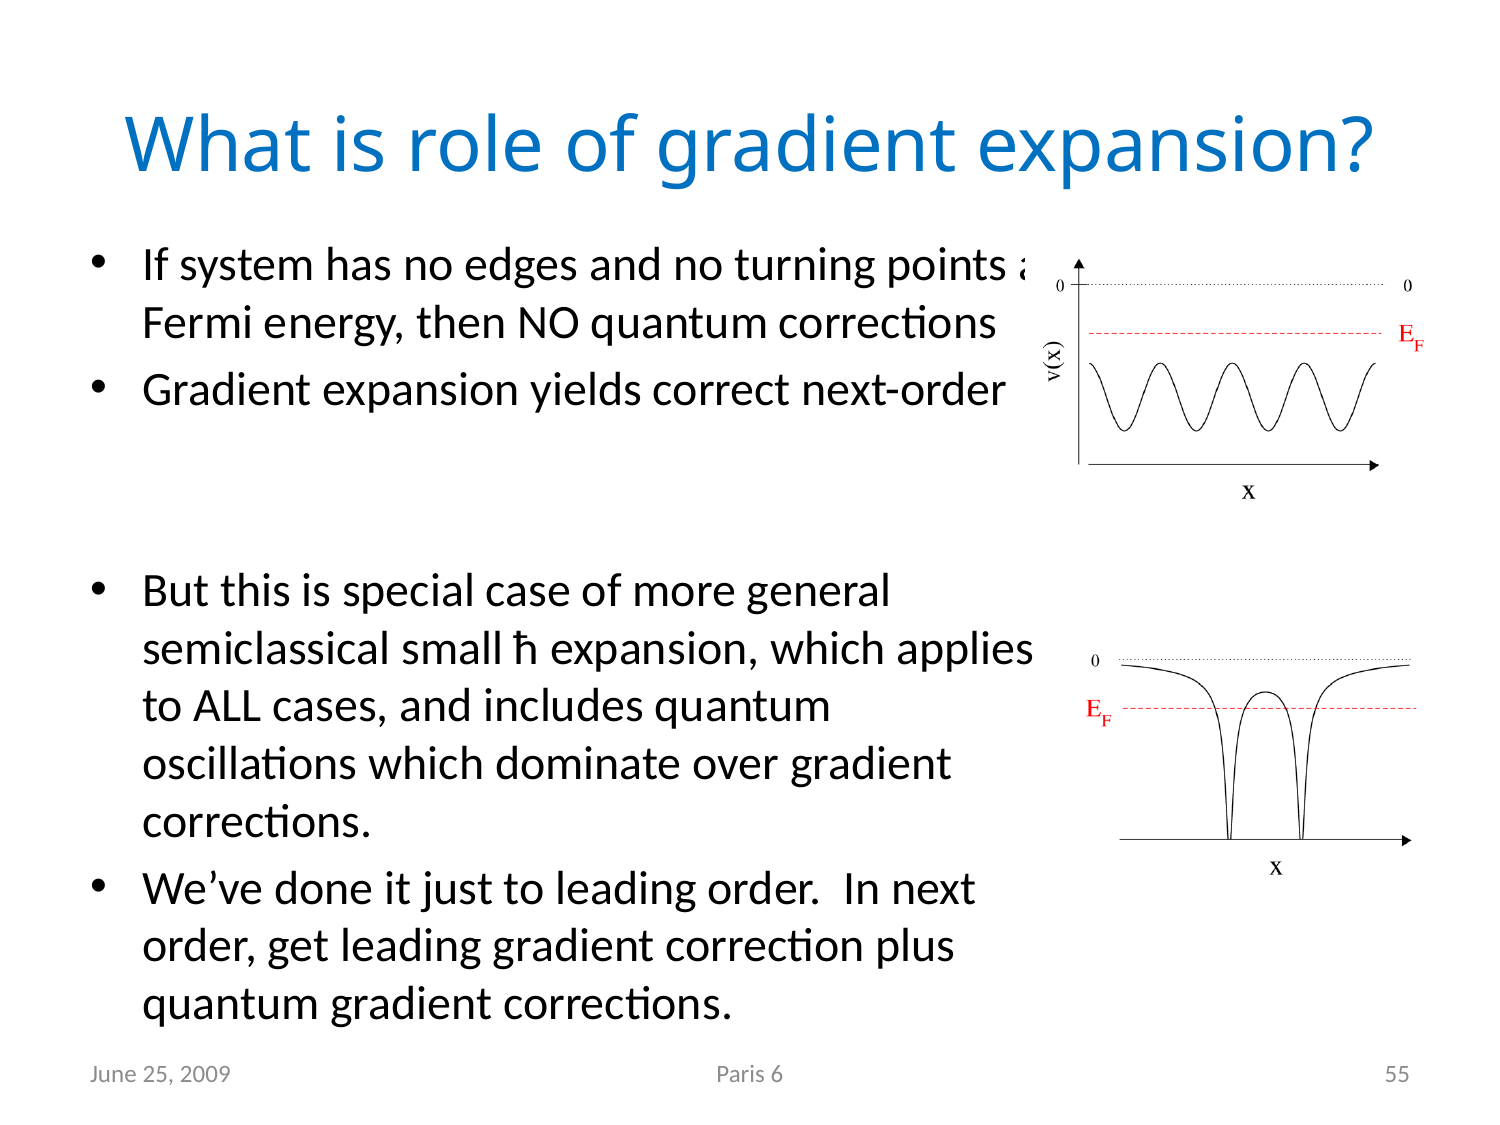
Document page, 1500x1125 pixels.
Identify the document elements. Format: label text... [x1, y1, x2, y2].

picture [1024, 237, 1426, 526]
footer Paris 6 [512, 1042, 988, 1103]
slide_number 55 [1074, 1042, 1425, 1103]
picture [1074, 612, 1455, 901]
list If system has no edges and no turning points at Fermi energy, then NO quantum corrections Gradient expansion yields correct next-order But this is special case of more general semiclassical small ħ expansion, which applies to ALL cases, and includes quantum oscillations which dominate over gradient corrections. We’ve done it just to leading order. In next order, get leading gradient correction plus quantum gradient corrections. [75, 224, 1075, 1063]
title What is role of gradient expansion? [62, 50, 1438, 233]
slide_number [75, 1042, 425, 1103]
